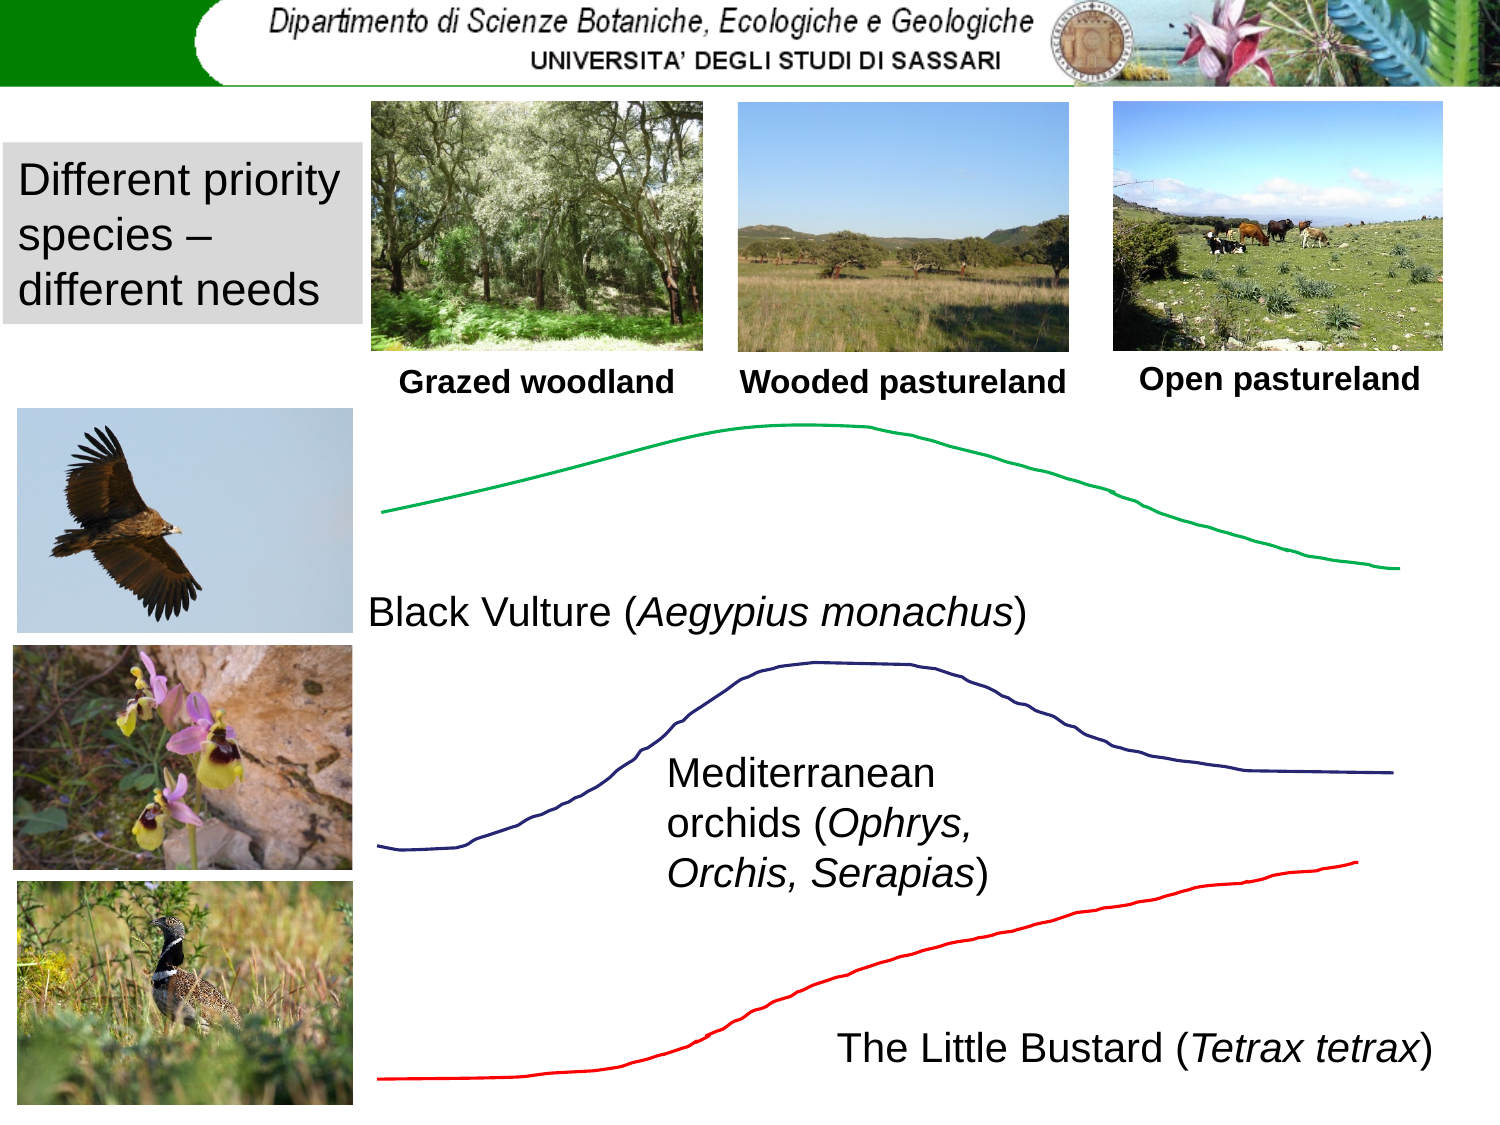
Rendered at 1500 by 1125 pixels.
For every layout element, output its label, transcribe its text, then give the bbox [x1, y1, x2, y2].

text_box [381, 424, 1401, 569]
text_box Open pastureland [1113, 356, 1447, 406]
text_box [662, 662, 1394, 795]
text_box [377, 862, 1359, 1080]
text_box The Little Bustard (Tetrax tetrax) [821, 1013, 1468, 1079]
text_box Mediterranean orchids (Ophrys, Orchis, Serapias) [651, 737, 1086, 905]
text_box Black Vulture (Aegypius monachus) [352, 577, 1061, 643]
picture [0, 0, 1500, 1125]
text_box Grazed woodland [376, 359, 698, 408]
text_box Wooded pastureland [721, 352, 1086, 408]
text_box [377, 745, 651, 850]
text_box Different priority species – different needs [2, 142, 363, 325]
